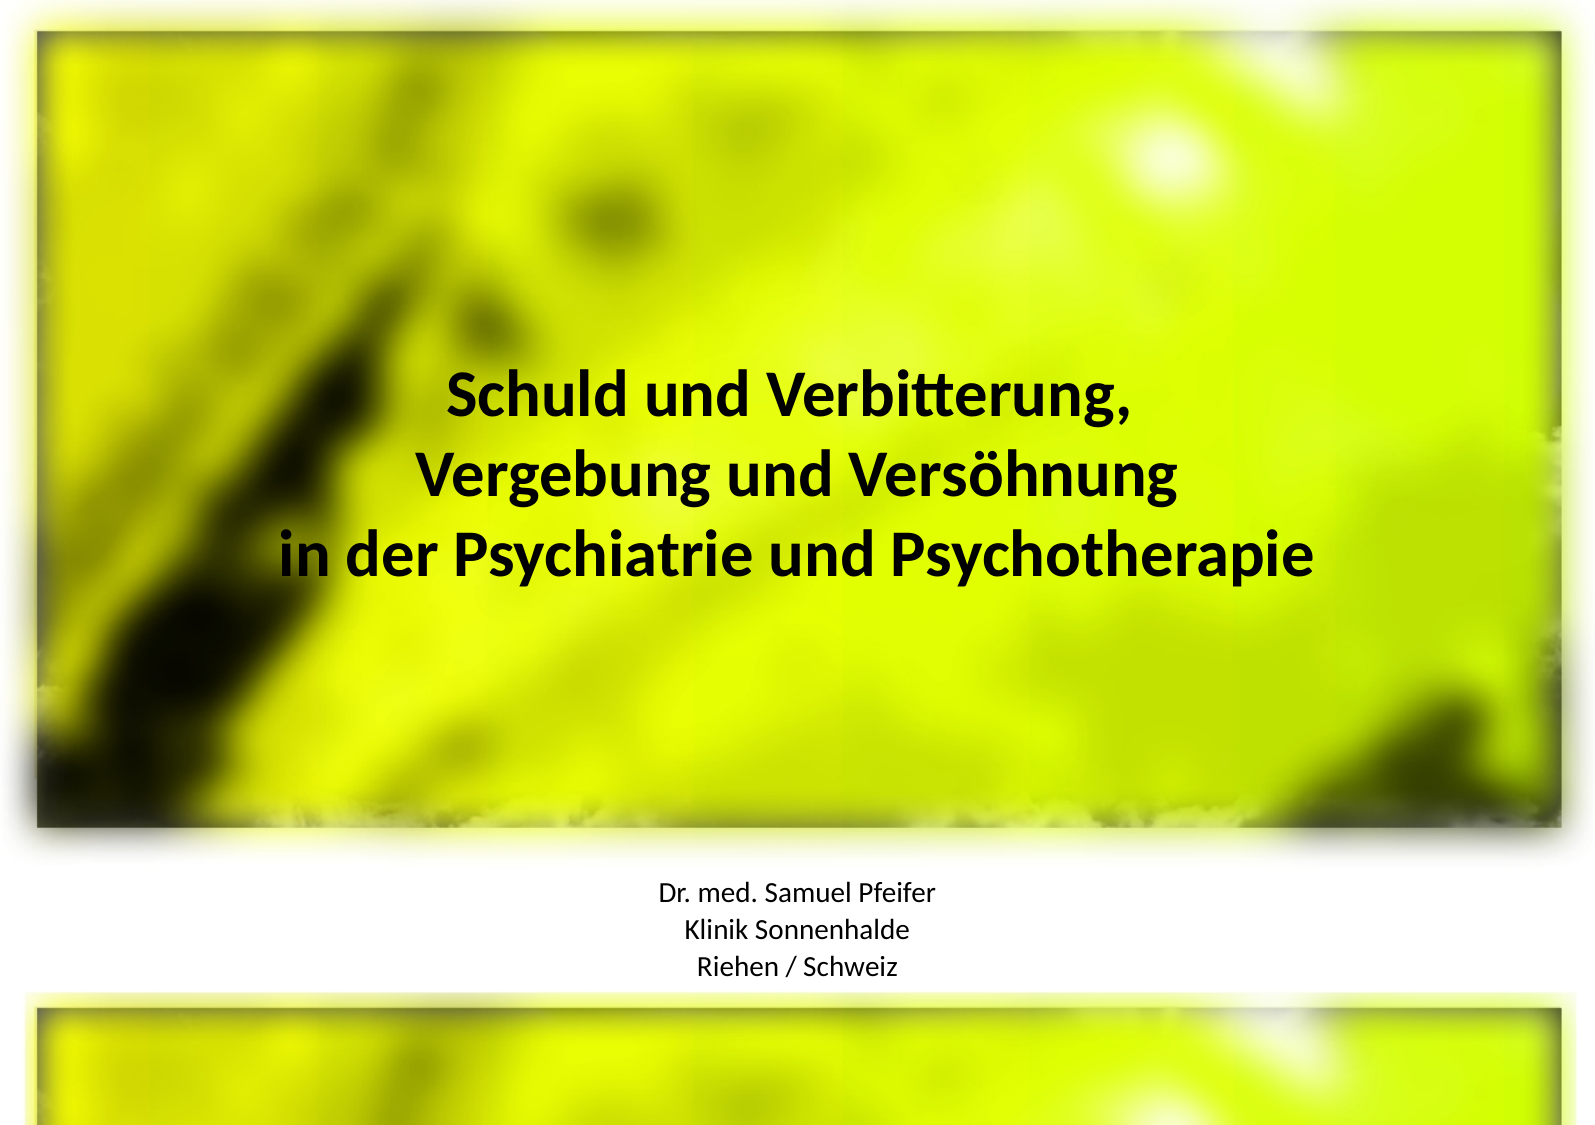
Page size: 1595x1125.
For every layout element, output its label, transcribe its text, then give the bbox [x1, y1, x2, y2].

subtitle Dr. med. Samuel Pfeifer Klinik Sonnenhalde Riehen / Schweiz [239, 869, 1356, 1000]
picture [0, 0, 1595, 1125]
title Schuld und Verbitterung, Vergebung und Versöhnung in der Psychiatrie und Psychotherapie [119, 349, 1476, 591]
